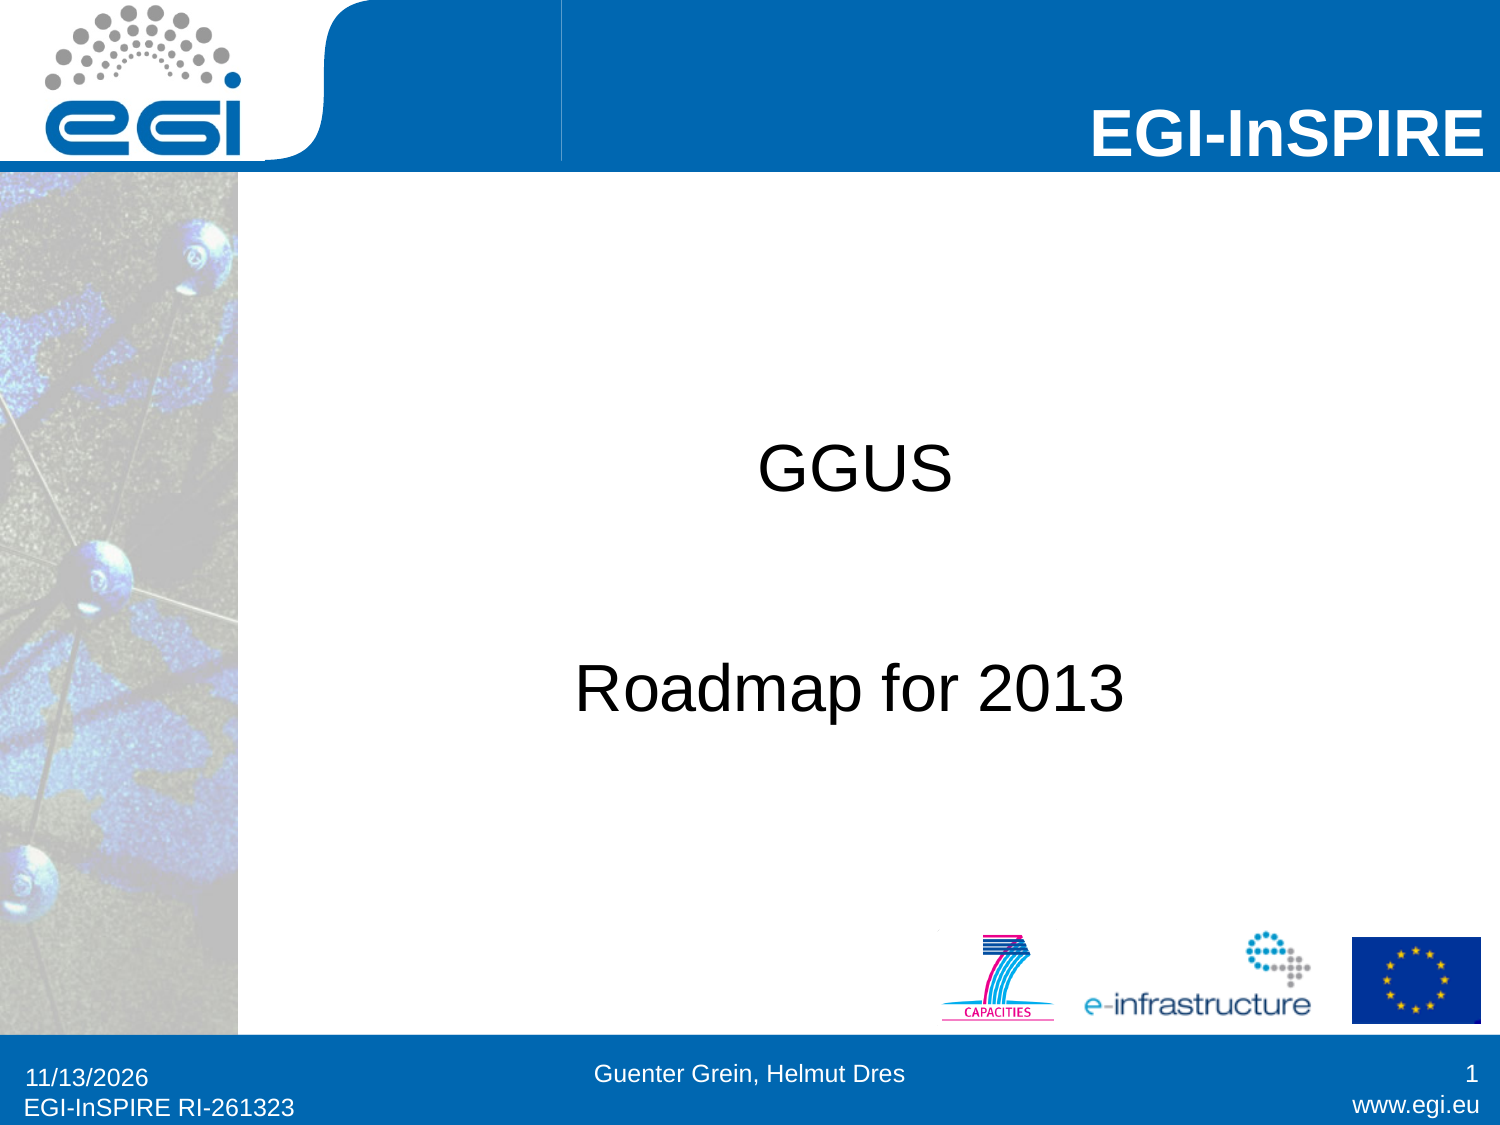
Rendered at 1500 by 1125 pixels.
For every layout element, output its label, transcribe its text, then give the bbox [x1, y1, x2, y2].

picture [1352, 937, 1481, 1024]
footer Guenter Grein, Helmut Dres [512, 1042, 988, 1103]
title GGUS [265, 349, 1447, 591]
picture [1079, 925, 1317, 1022]
slide_number 1 [1144, 1042, 1495, 1103]
picture [0, 0, 265, 161]
picture [0, 172, 238, 1034]
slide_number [10, 1046, 361, 1106]
subtitle Roadmap for 2013 [372, 637, 1329, 858]
